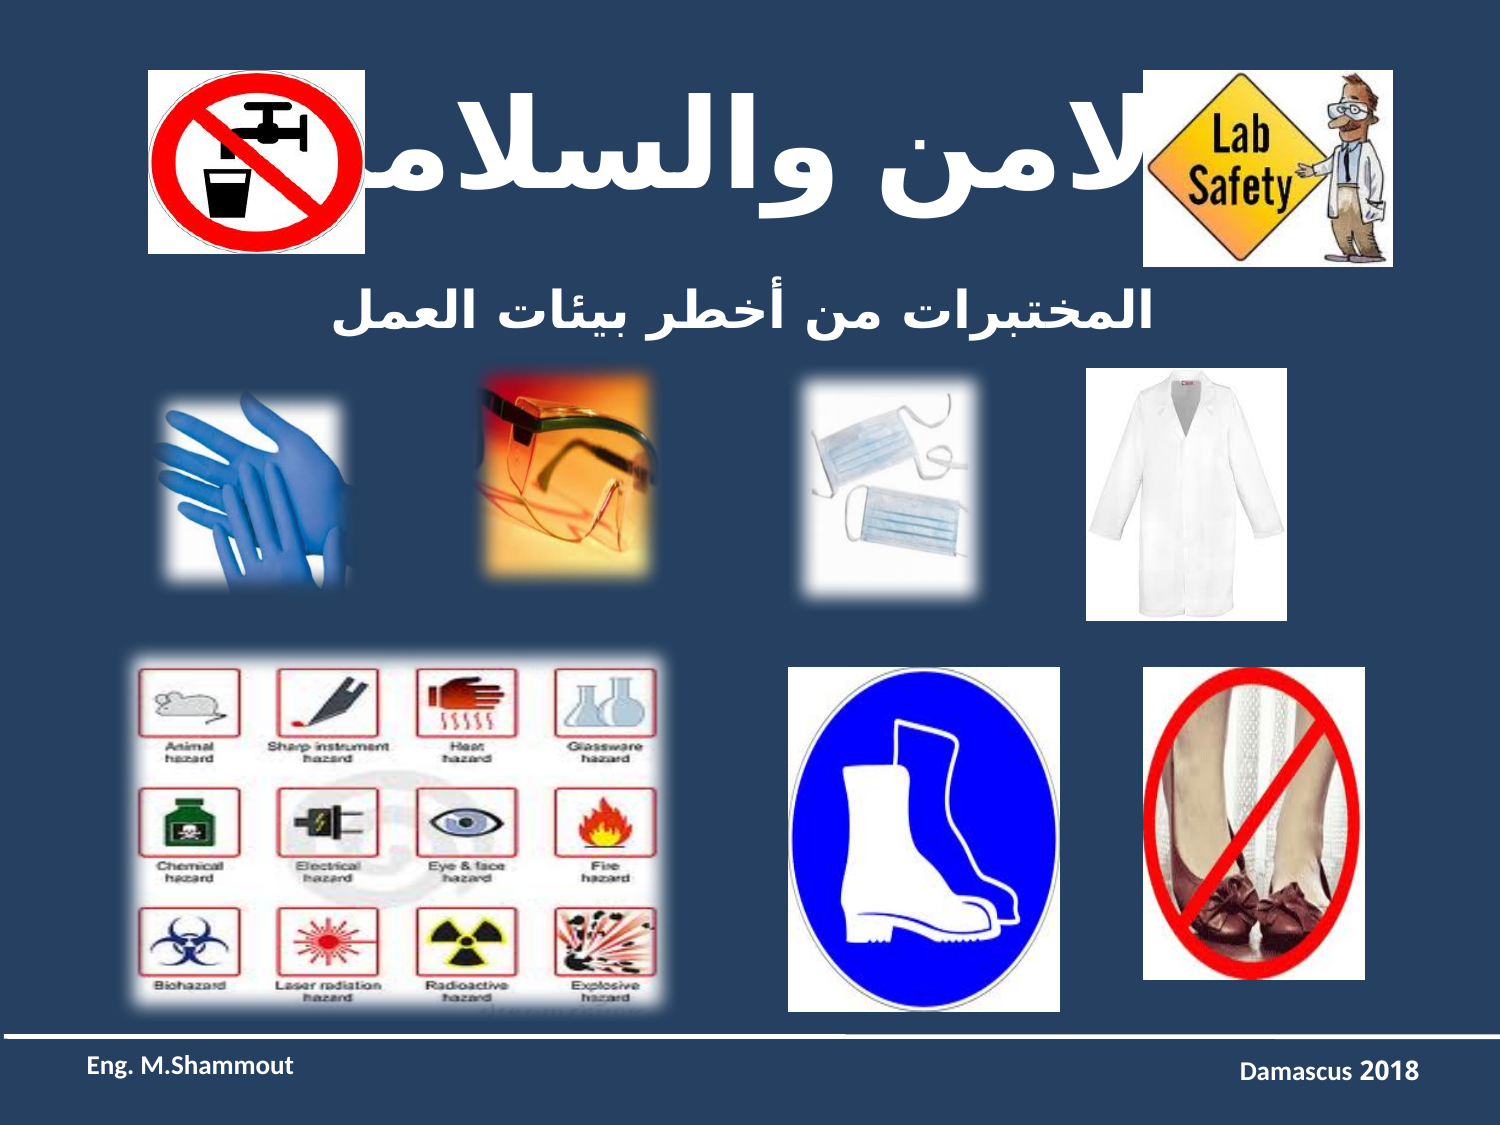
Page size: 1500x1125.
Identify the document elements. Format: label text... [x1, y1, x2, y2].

picture [468, 357, 666, 594]
picture [1142, 70, 1394, 267]
picture [1086, 368, 1287, 621]
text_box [3, 1036, 1500, 1094]
picture [148, 385, 358, 599]
picture [148, 69, 365, 254]
picture [115, 639, 680, 1024]
picture [1143, 667, 1365, 980]
picture [788, 667, 1060, 1012]
text_box المختبرات من أخطر بيئات العمل [316, 269, 1184, 347]
title الامن والسلامة [75, 45, 1425, 233]
picture [785, 362, 994, 615]
